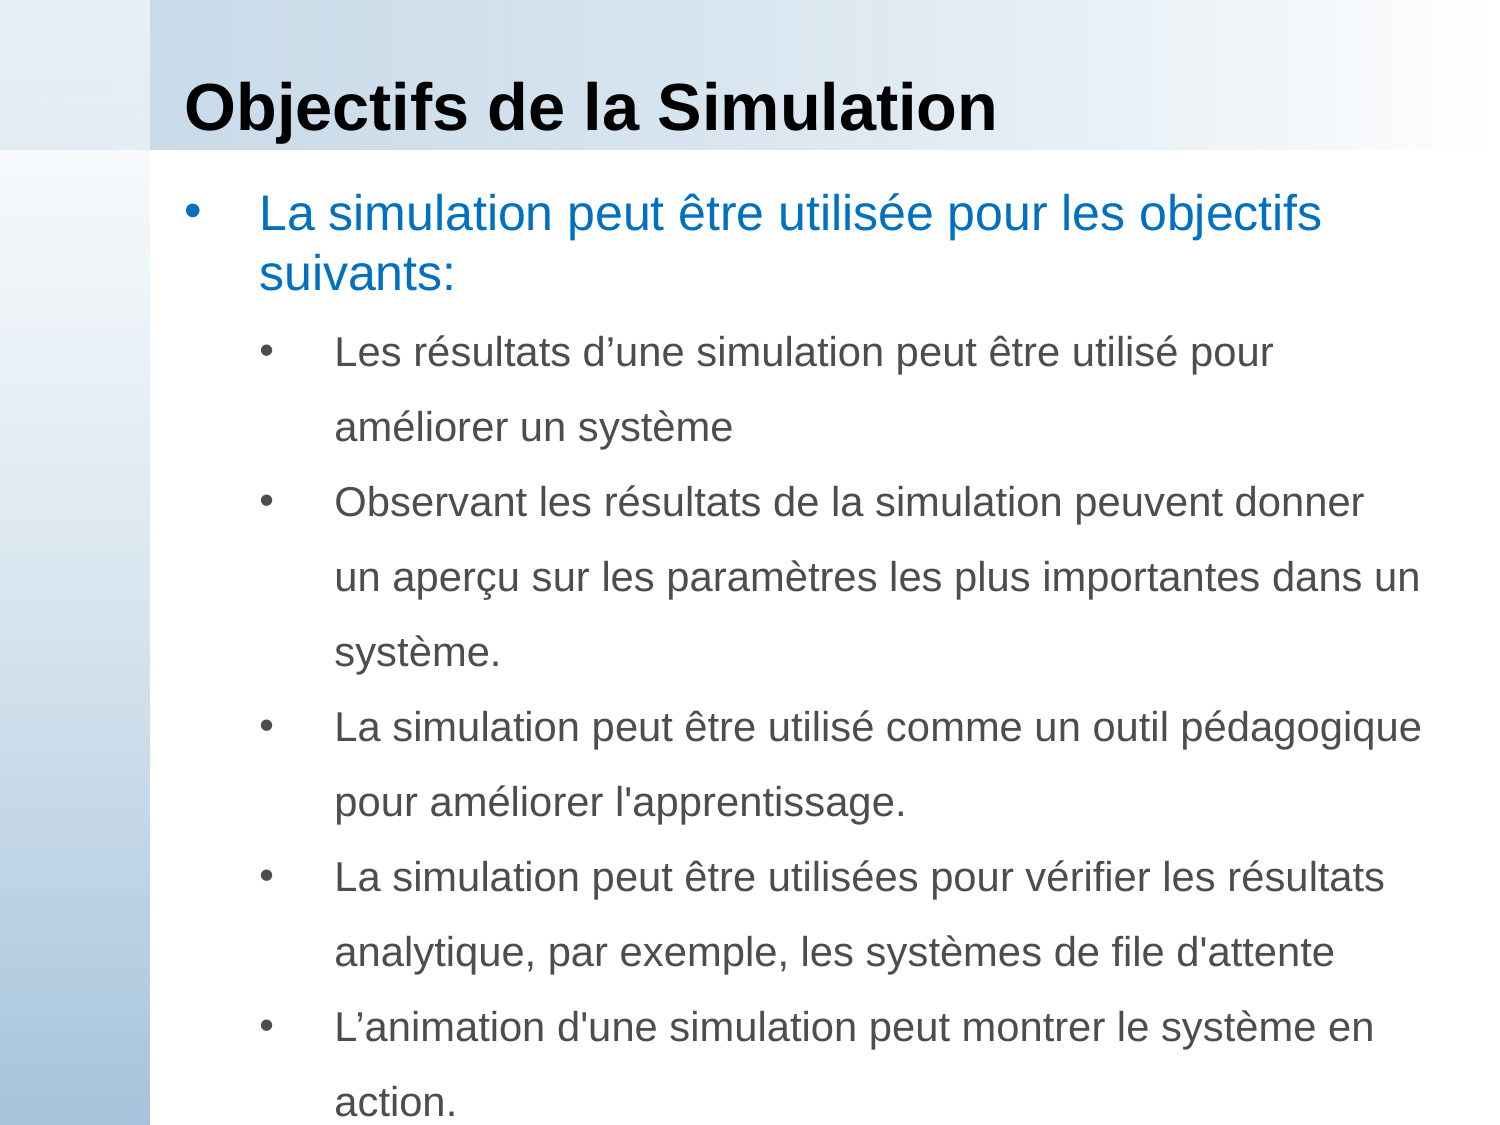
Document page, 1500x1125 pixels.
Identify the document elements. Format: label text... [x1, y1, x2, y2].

title Objectifs de la Simulation [169, 66, 1438, 141]
text_box La simulation peut être utilisée pour les objectifs suivants: Les résultats d’une simulation peut être utilisé pour améliorer un système Observant les résultats de la simulation peuvent donner un aperçu sur les paramètres les plus importantes dans un système. La simulation peut être utilisé comme un outil pédagogique pour améliorer l'apprentissage. La simulation peut être utilisées pour vérifier les résultats analytique, par exemple, les systèmes de file d'attente L’animation d'une simulation peut montrer le système en action. [169, 172, 1438, 1125]
